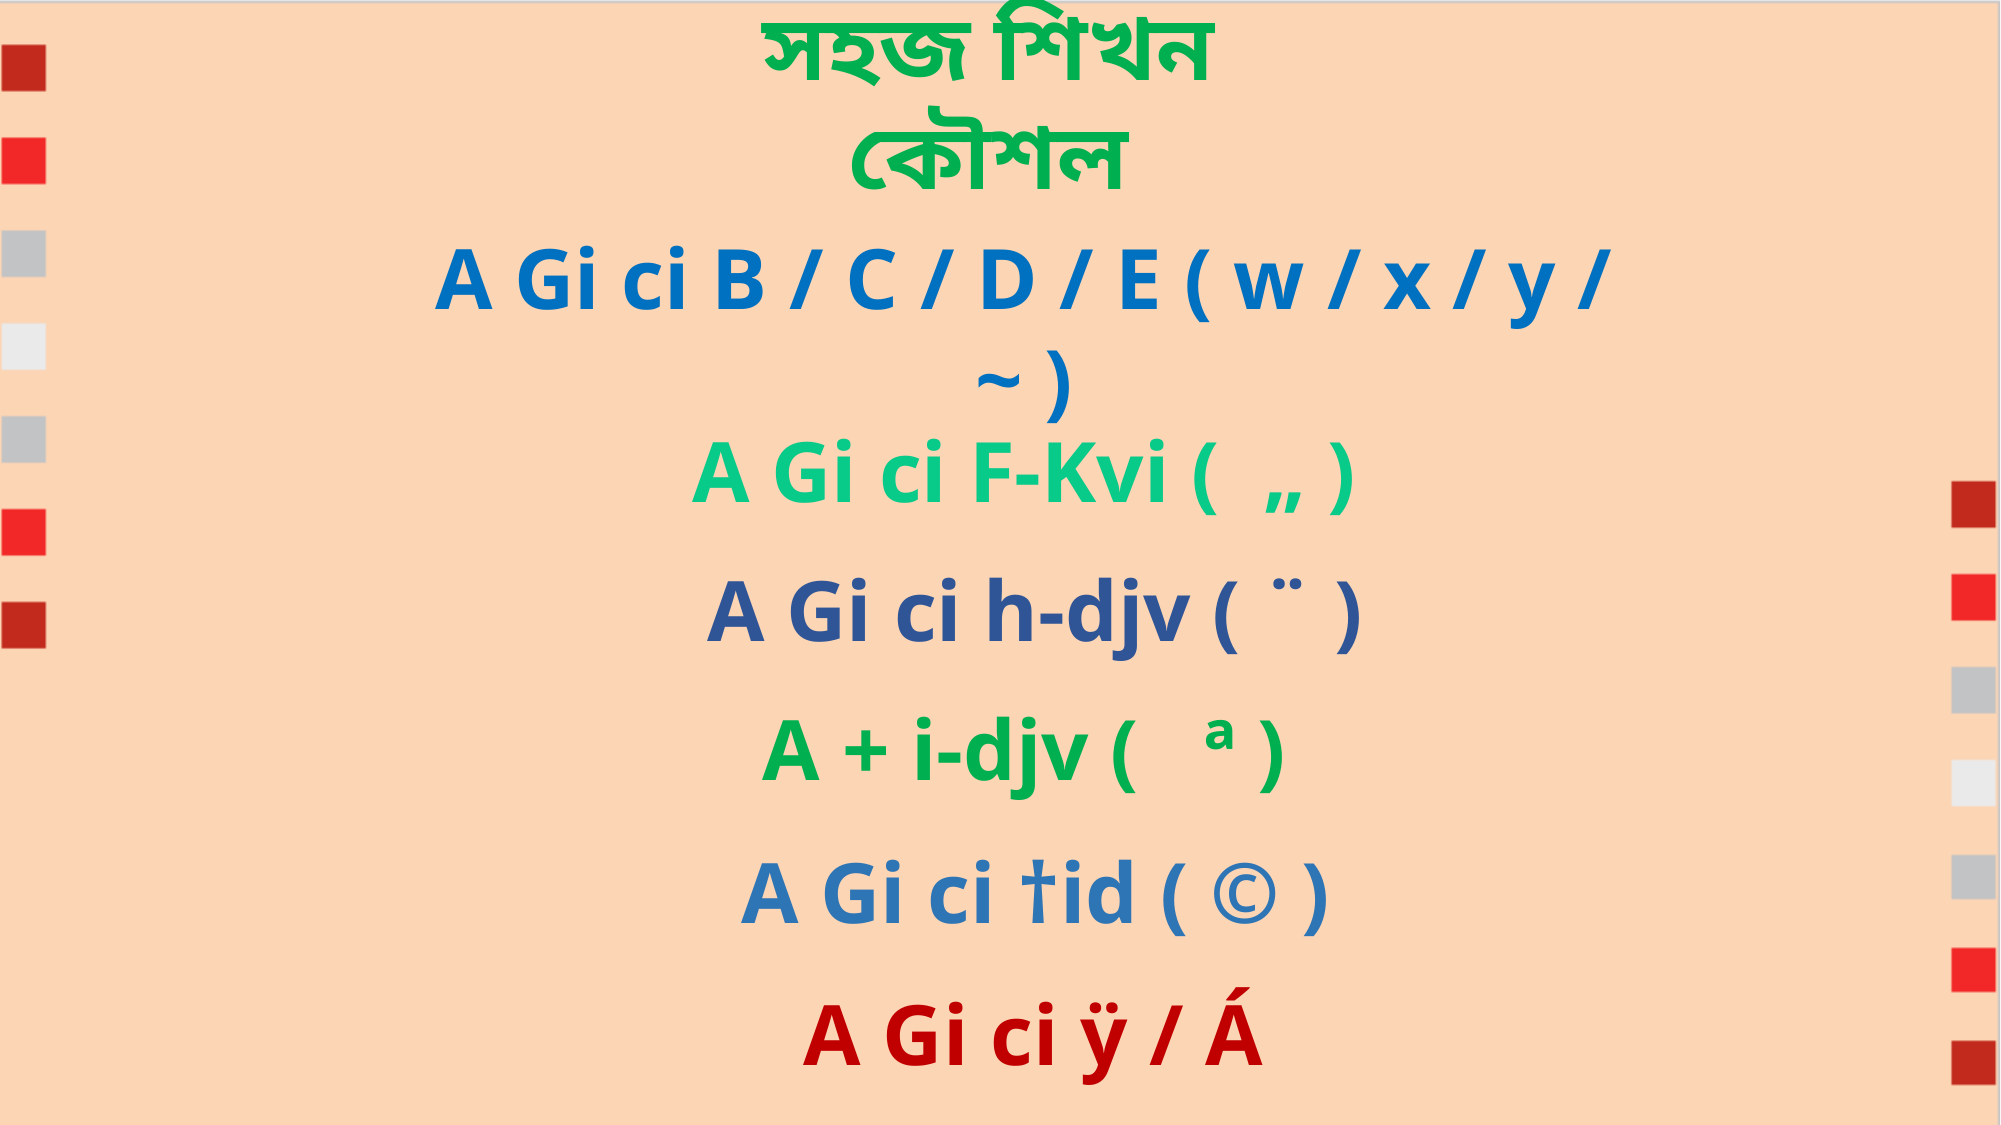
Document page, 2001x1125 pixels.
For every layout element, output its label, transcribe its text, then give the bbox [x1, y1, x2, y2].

picture [0, 0, 2001, 1125]
text_box A Gi ci h-djv ( ¨ ) [399, 550, 1650, 667]
text_box A Gi ci F-Kvi ( „ ) [397, 411, 1652, 528]
text_box A + i-djv ( ª ) [399, 688, 1650, 805]
text_box A Gi ci ÿ / Á [397, 974, 1648, 1091]
text_box A Gi ci †id ( © ) [399, 831, 1650, 948]
text_box সহজ শিখন কৌশল [594, 40, 1383, 157]
text_box A Gi ci B / C / D / E ( w / x / y / ~ ) [397, 268, 1652, 385]
